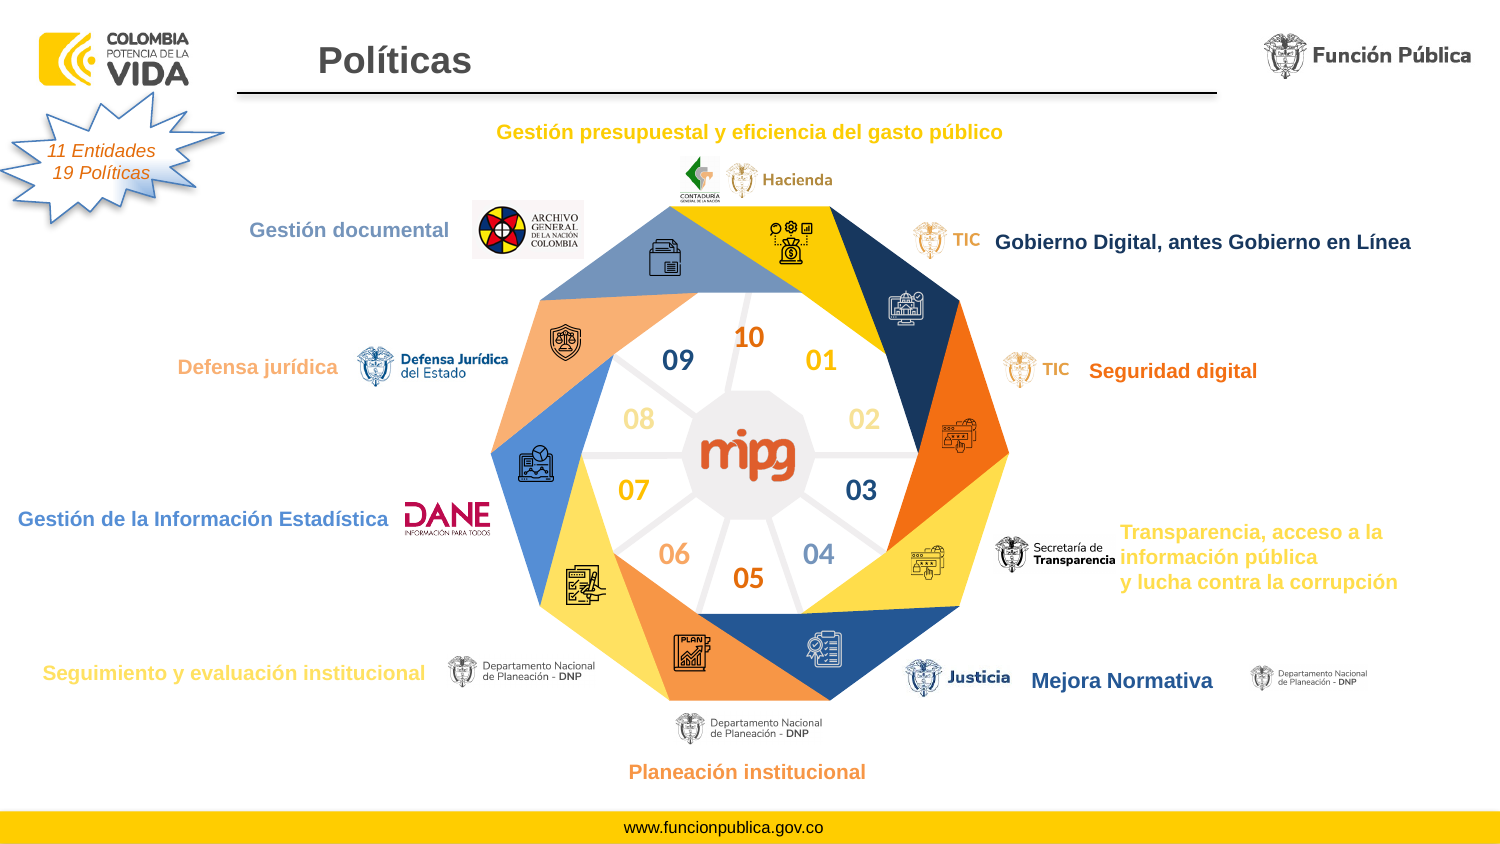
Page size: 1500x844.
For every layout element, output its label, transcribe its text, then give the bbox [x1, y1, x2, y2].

text_box Gobierno Digital, antes Gobierno en Línea [1013, 221, 1445, 261]
picture [31, 17, 196, 92]
text_box Seguridad digital [1089, 350, 1450, 391]
picture [993, 534, 1117, 574]
picture [445, 653, 596, 689]
text_box Gestión presupuestal y eficiencia del gasto público [493, 111, 1007, 152]
picture [646, 239, 683, 276]
picture [725, 163, 833, 198]
picture [804, 630, 844, 669]
picture [546, 324, 584, 361]
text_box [0, 92, 225, 224]
picture [910, 545, 945, 580]
title Políticas [303, 28, 1218, 94]
text_box Defensa jurídica [155, 346, 338, 386]
picture [472, 200, 585, 259]
picture [698, 427, 796, 484]
text_box Transparencia, acceso a la información pública y lucha contra la corrupción [1120, 511, 1500, 602]
picture [901, 657, 1013, 698]
picture [517, 445, 554, 482]
picture [1254, 0, 1480, 113]
picture [1249, 663, 1368, 691]
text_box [490, 206, 1010, 701]
picture [768, 220, 813, 265]
text_box Gestión de la Información Estadística [2, 498, 389, 538]
picture [566, 564, 607, 605]
picture [673, 710, 823, 746]
text_box Mejora Normativa [1031, 659, 1226, 700]
picture [393, 501, 499, 536]
picture [913, 222, 980, 259]
text_box Planeación institucional [611, 750, 884, 791]
picture [941, 418, 977, 454]
picture [680, 156, 720, 203]
picture [1003, 351, 1069, 388]
text_box Gestión documental [208, 208, 450, 249]
picture [888, 290, 925, 327]
picture [673, 634, 711, 672]
picture [346, 342, 509, 388]
text_box Seguimiento y evaluación institucional [4, 652, 432, 692]
